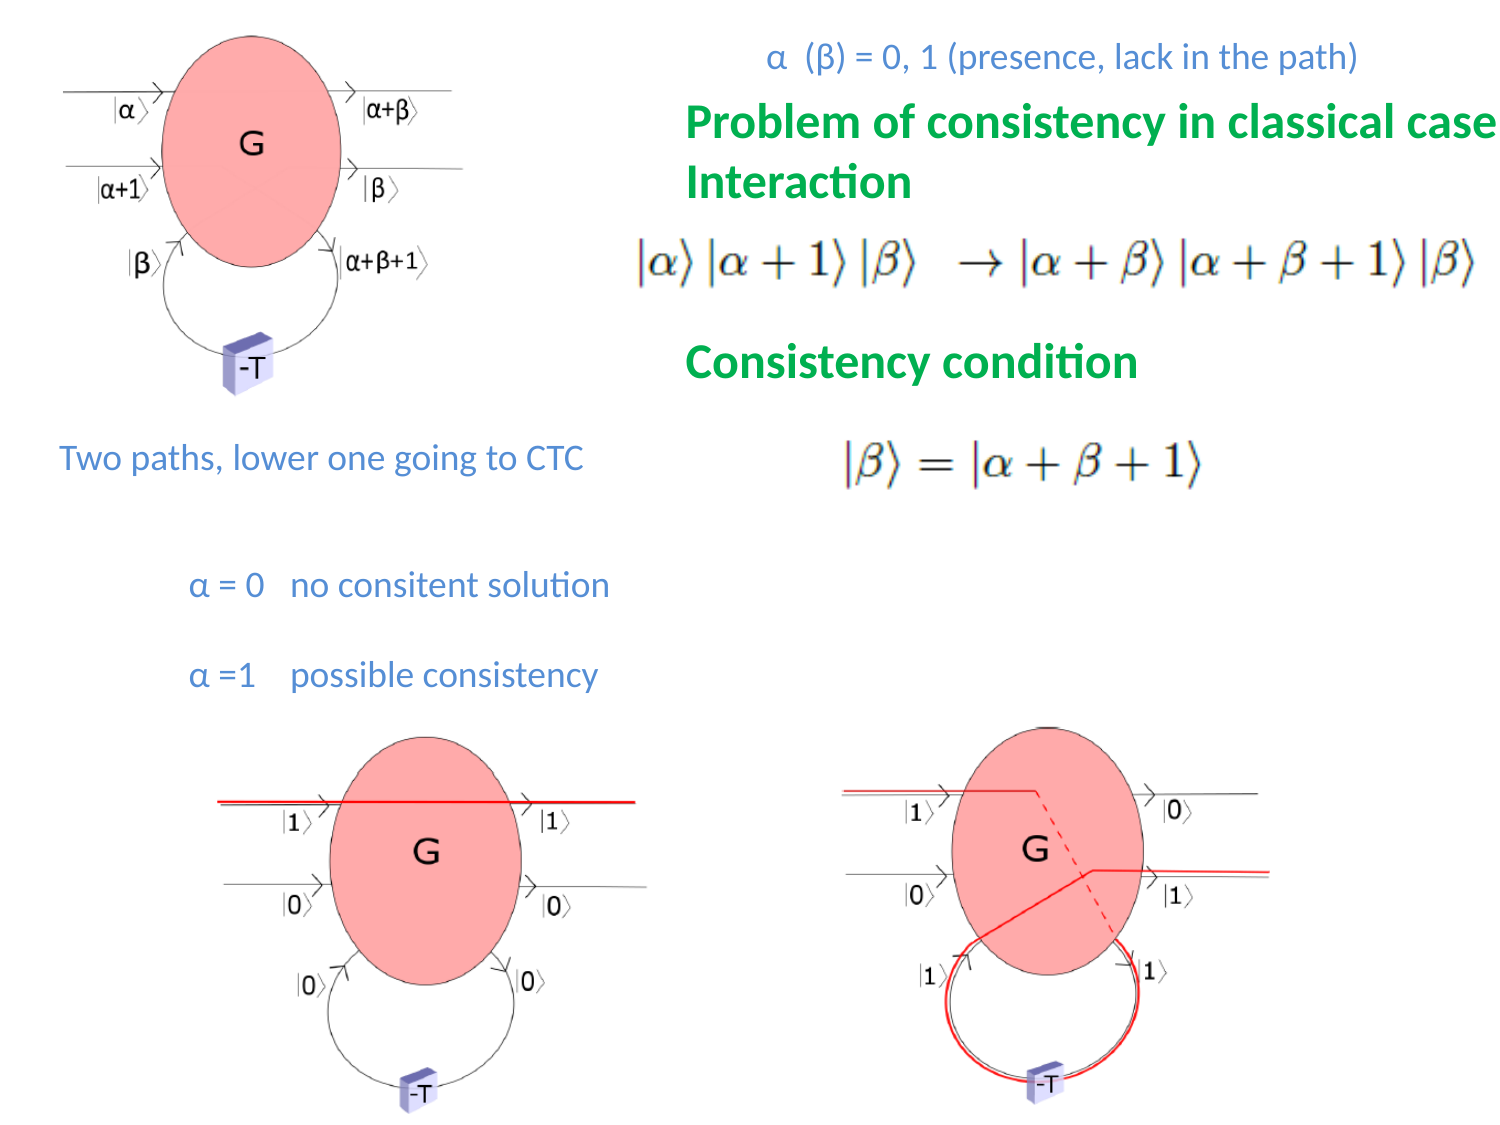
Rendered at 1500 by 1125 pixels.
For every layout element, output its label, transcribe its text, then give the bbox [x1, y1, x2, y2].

picture [820, 404, 1213, 541]
picture [607, 223, 1483, 321]
text_box α (β) = 0, 1 (presence, lack in the path) [742, 24, 1375, 85]
picture [170, 707, 1346, 1125]
text_box Two paths, lower one going to CTC [44, 425, 600, 485]
text_box Problem of consistency in classical case Interaction Consistency condition [670, 81, 1500, 517]
text_box α = 0 no consitent solution α =1 possible consistency [174, 553, 626, 703]
picture [0, 18, 532, 419]
